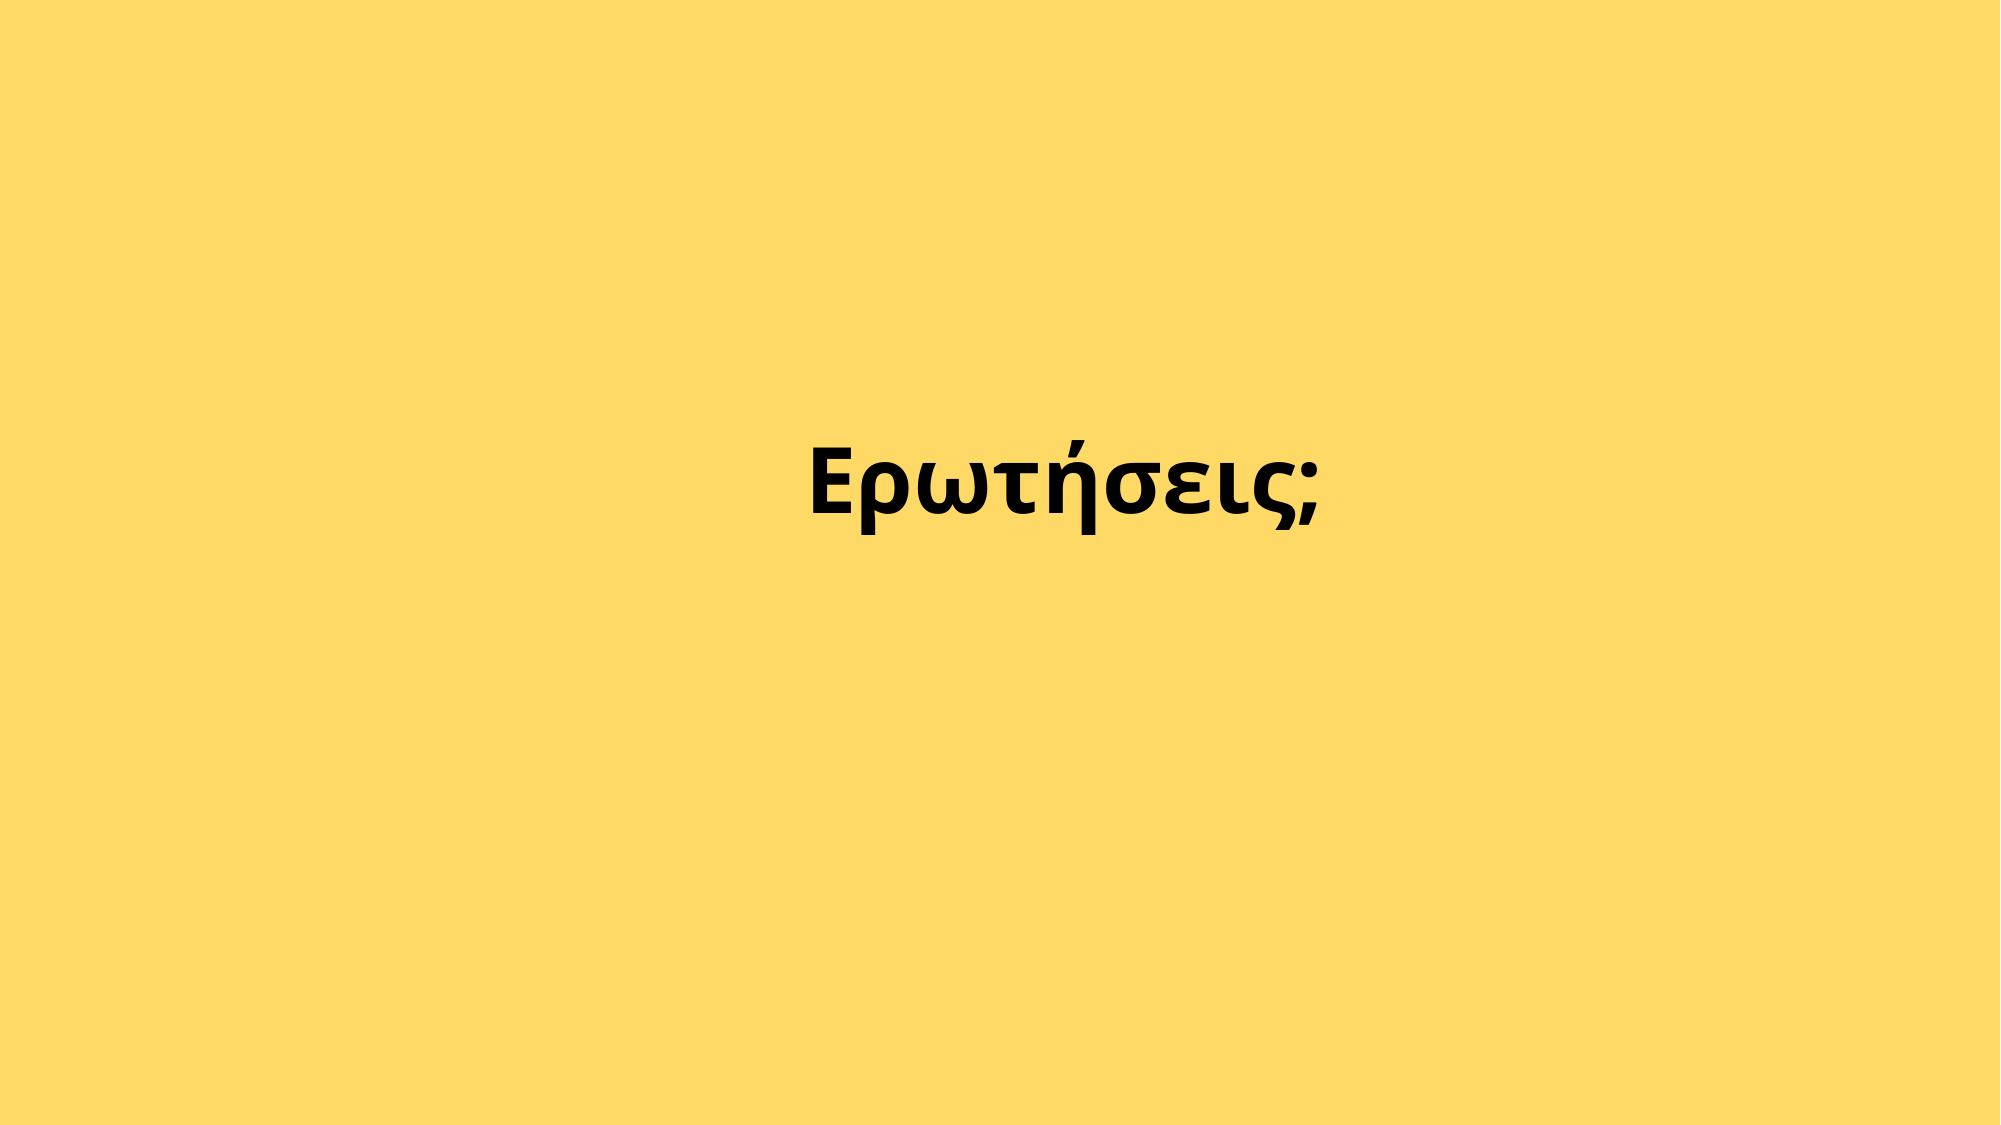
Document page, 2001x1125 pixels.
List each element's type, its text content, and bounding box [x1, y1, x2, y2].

title Ερωτήσεις; [201, 375, 1927, 593]
